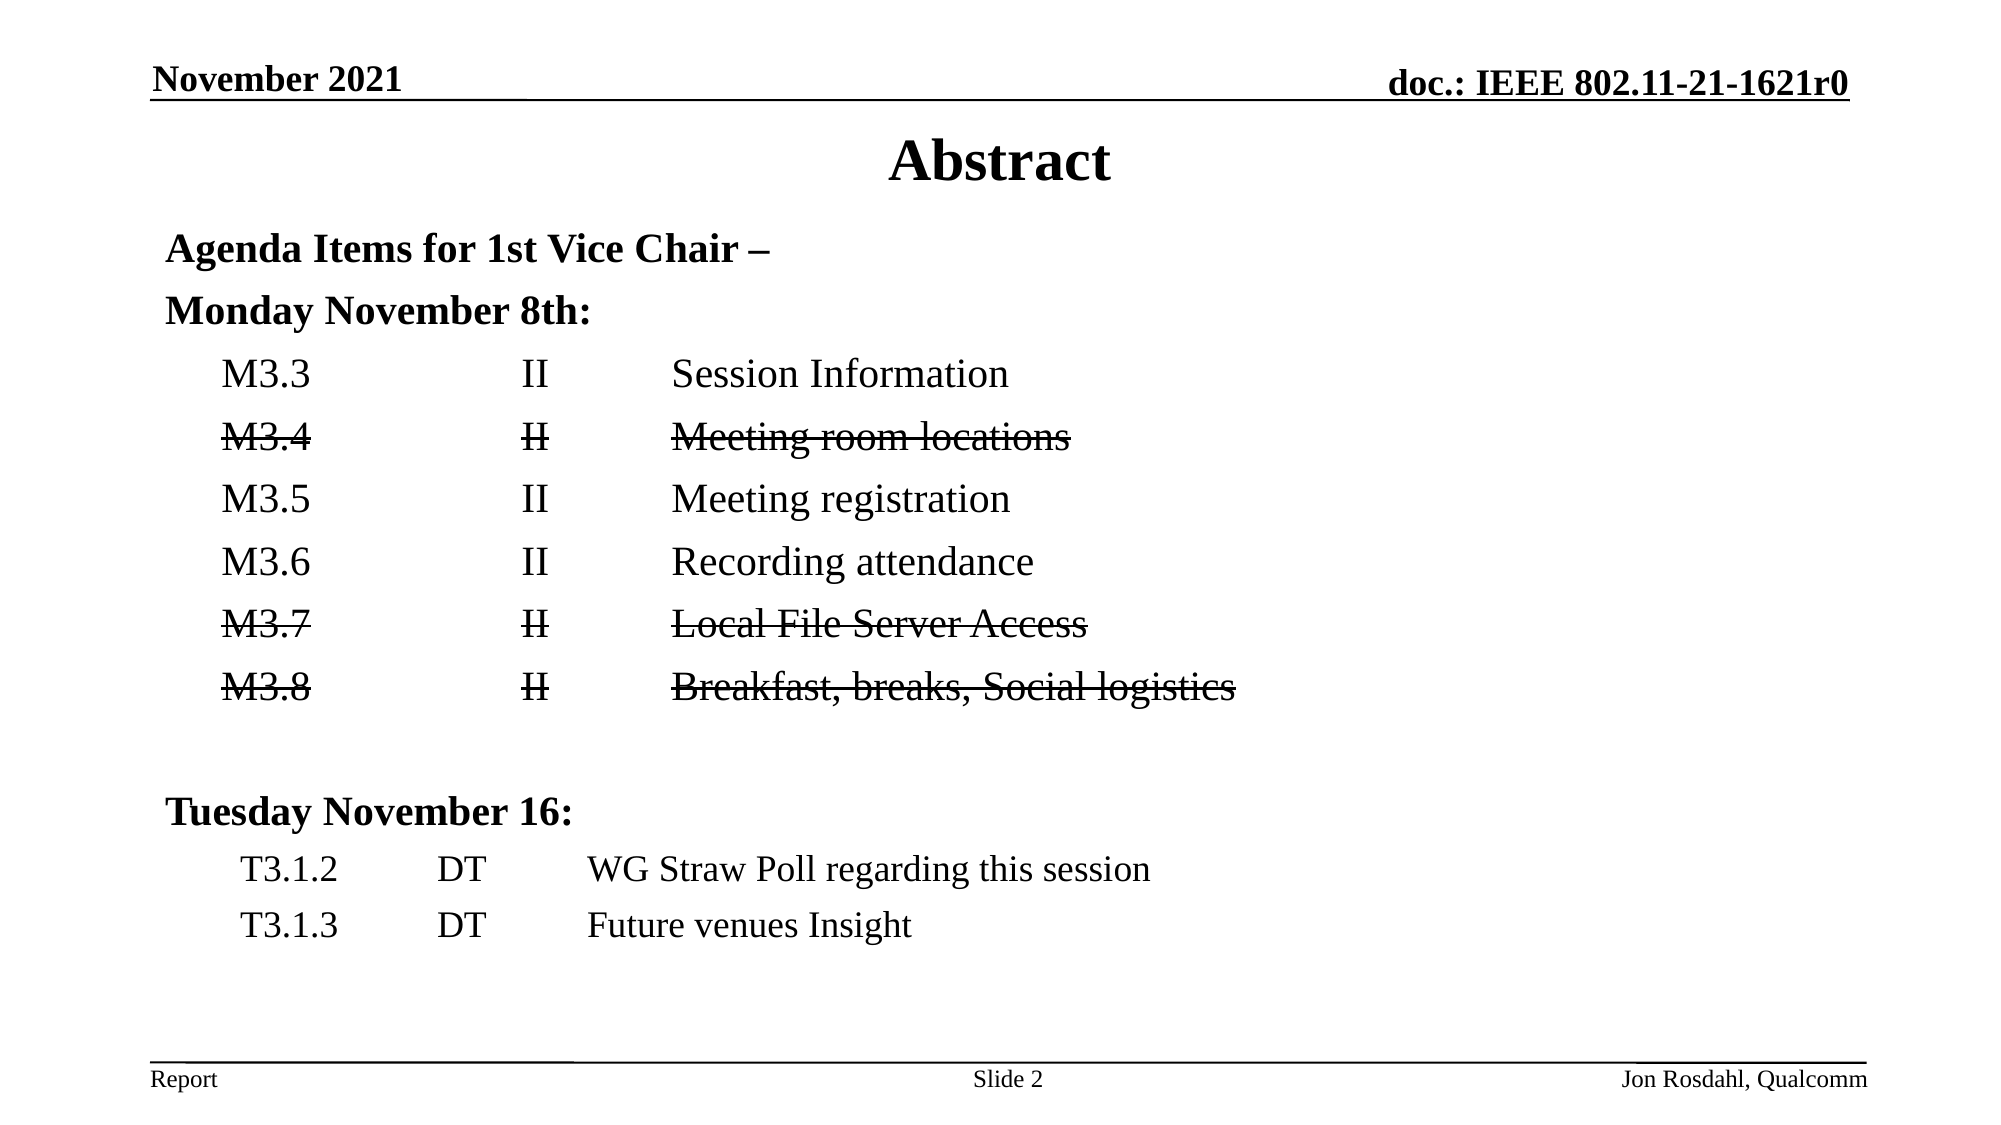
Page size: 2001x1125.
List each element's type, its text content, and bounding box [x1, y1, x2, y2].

footer Jon Rosdahl, Qualcomm [1171, 1061, 1869, 1093]
title Abstract [149, 112, 1850, 201]
slide_number Slide 2 [950, 1061, 1067, 1123]
list Agenda Items for 1st Vice Chair – Monday November 8th: M3.3 II Session Information M3.4 II Meeting room locations M3.5 II Meeting registration M3.6 II Recording attendance M3.7 II Local File Server Access M3.8 II Breakfast, breaks, Social logistics Tuesday November 16: T3.1.2 DT WG Straw Poll regarding this session T3.1.3 DT Future venues Insight [149, 212, 1850, 1063]
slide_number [152, 54, 563, 100]
